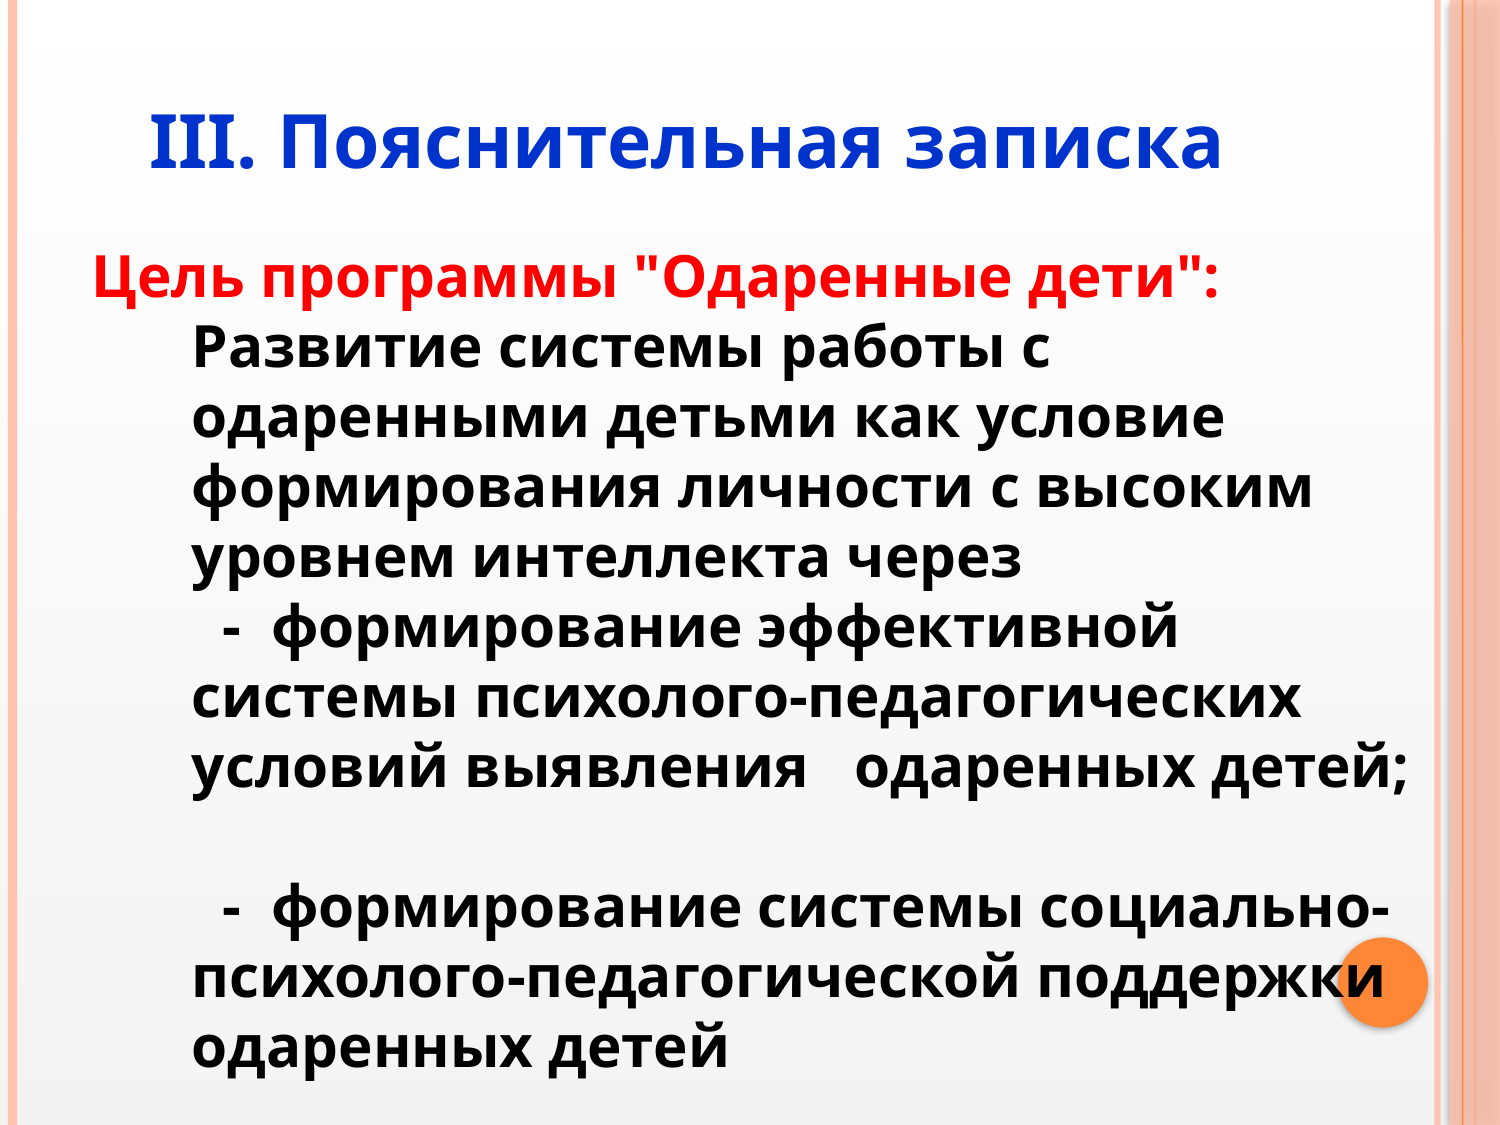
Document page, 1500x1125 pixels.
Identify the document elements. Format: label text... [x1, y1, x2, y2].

title III. Пояснительная записка [75, 45, 1300, 233]
list Цель программы "Одаренные дети": Развитие системы работы с одаренными детьми как условие формирования личности с высоким уровнем интеллекта через - формирование эффективной системы психолого-педагогических условий выявления одаренных детей; - формирование системы социально-психолого-педагогической поддержки одаренных детей [76, 231, 1428, 1071]
